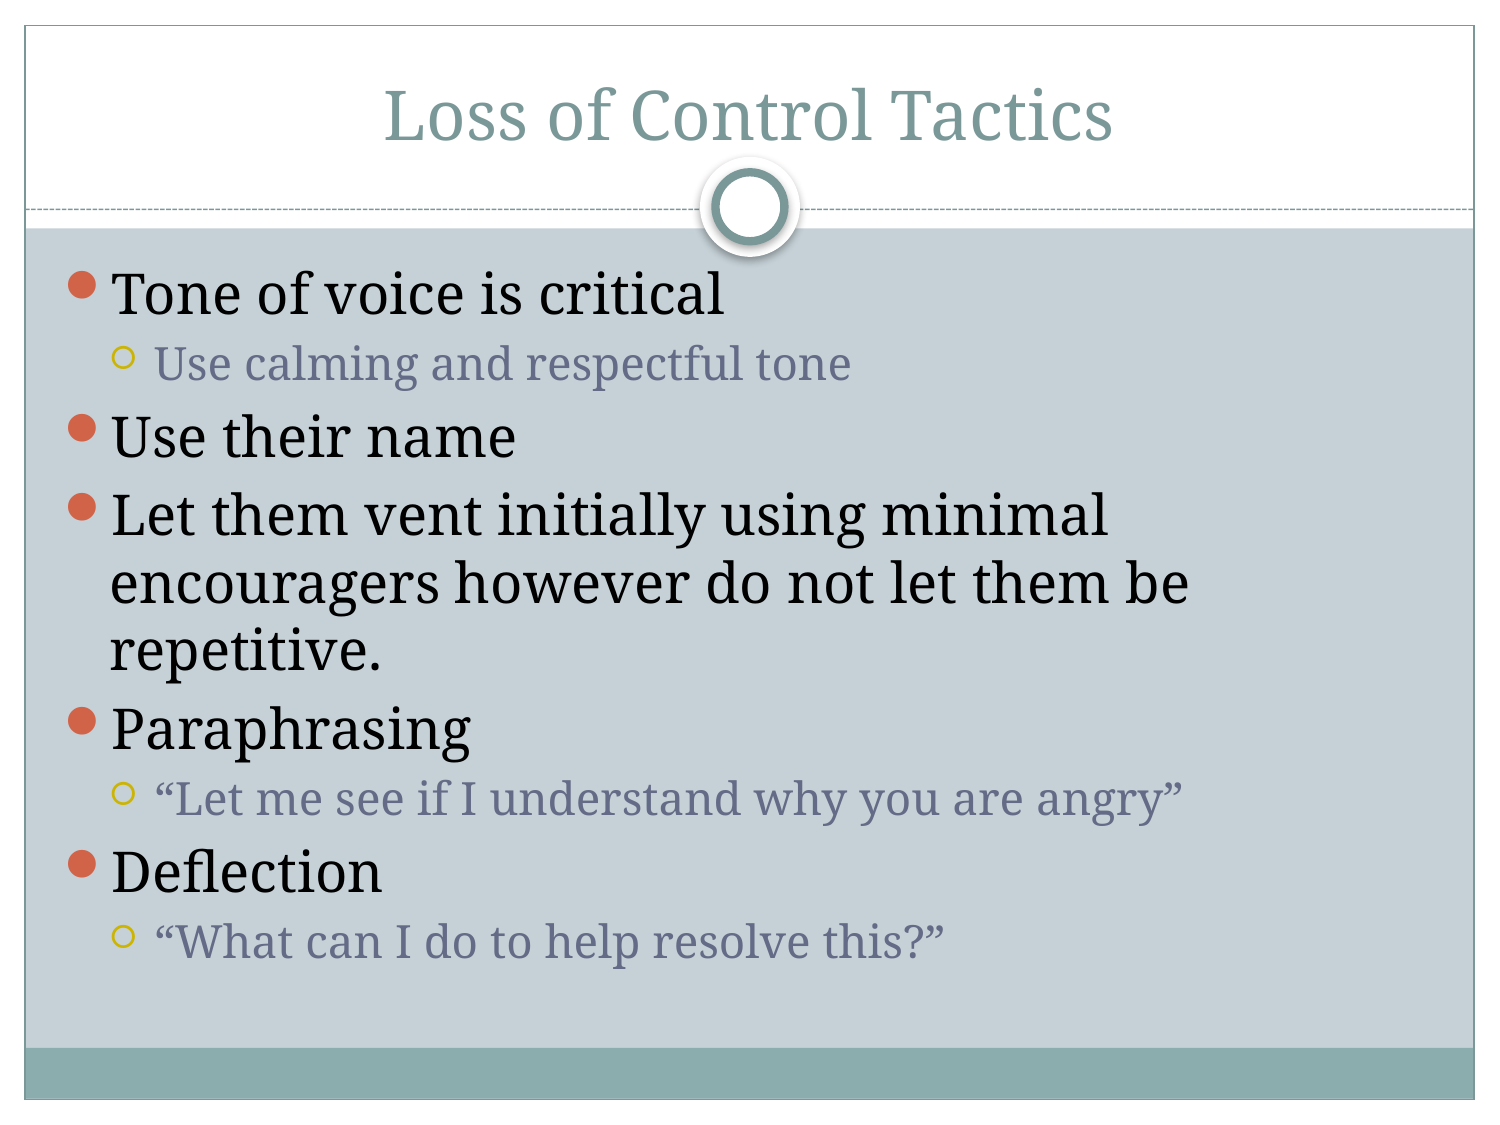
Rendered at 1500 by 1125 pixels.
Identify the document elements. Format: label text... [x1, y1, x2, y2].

title Loss of Control Tactics [49, 37, 1450, 162]
list Tone of voice is critical Use calming and respectful tone Use their name Let them vent initially using minimal encouragers however do not let them be repetitive. Paraphrasing “Let me see if I understand why you are angry” Deflection “What can I do to help resolve this?” [49, 250, 1445, 1001]
